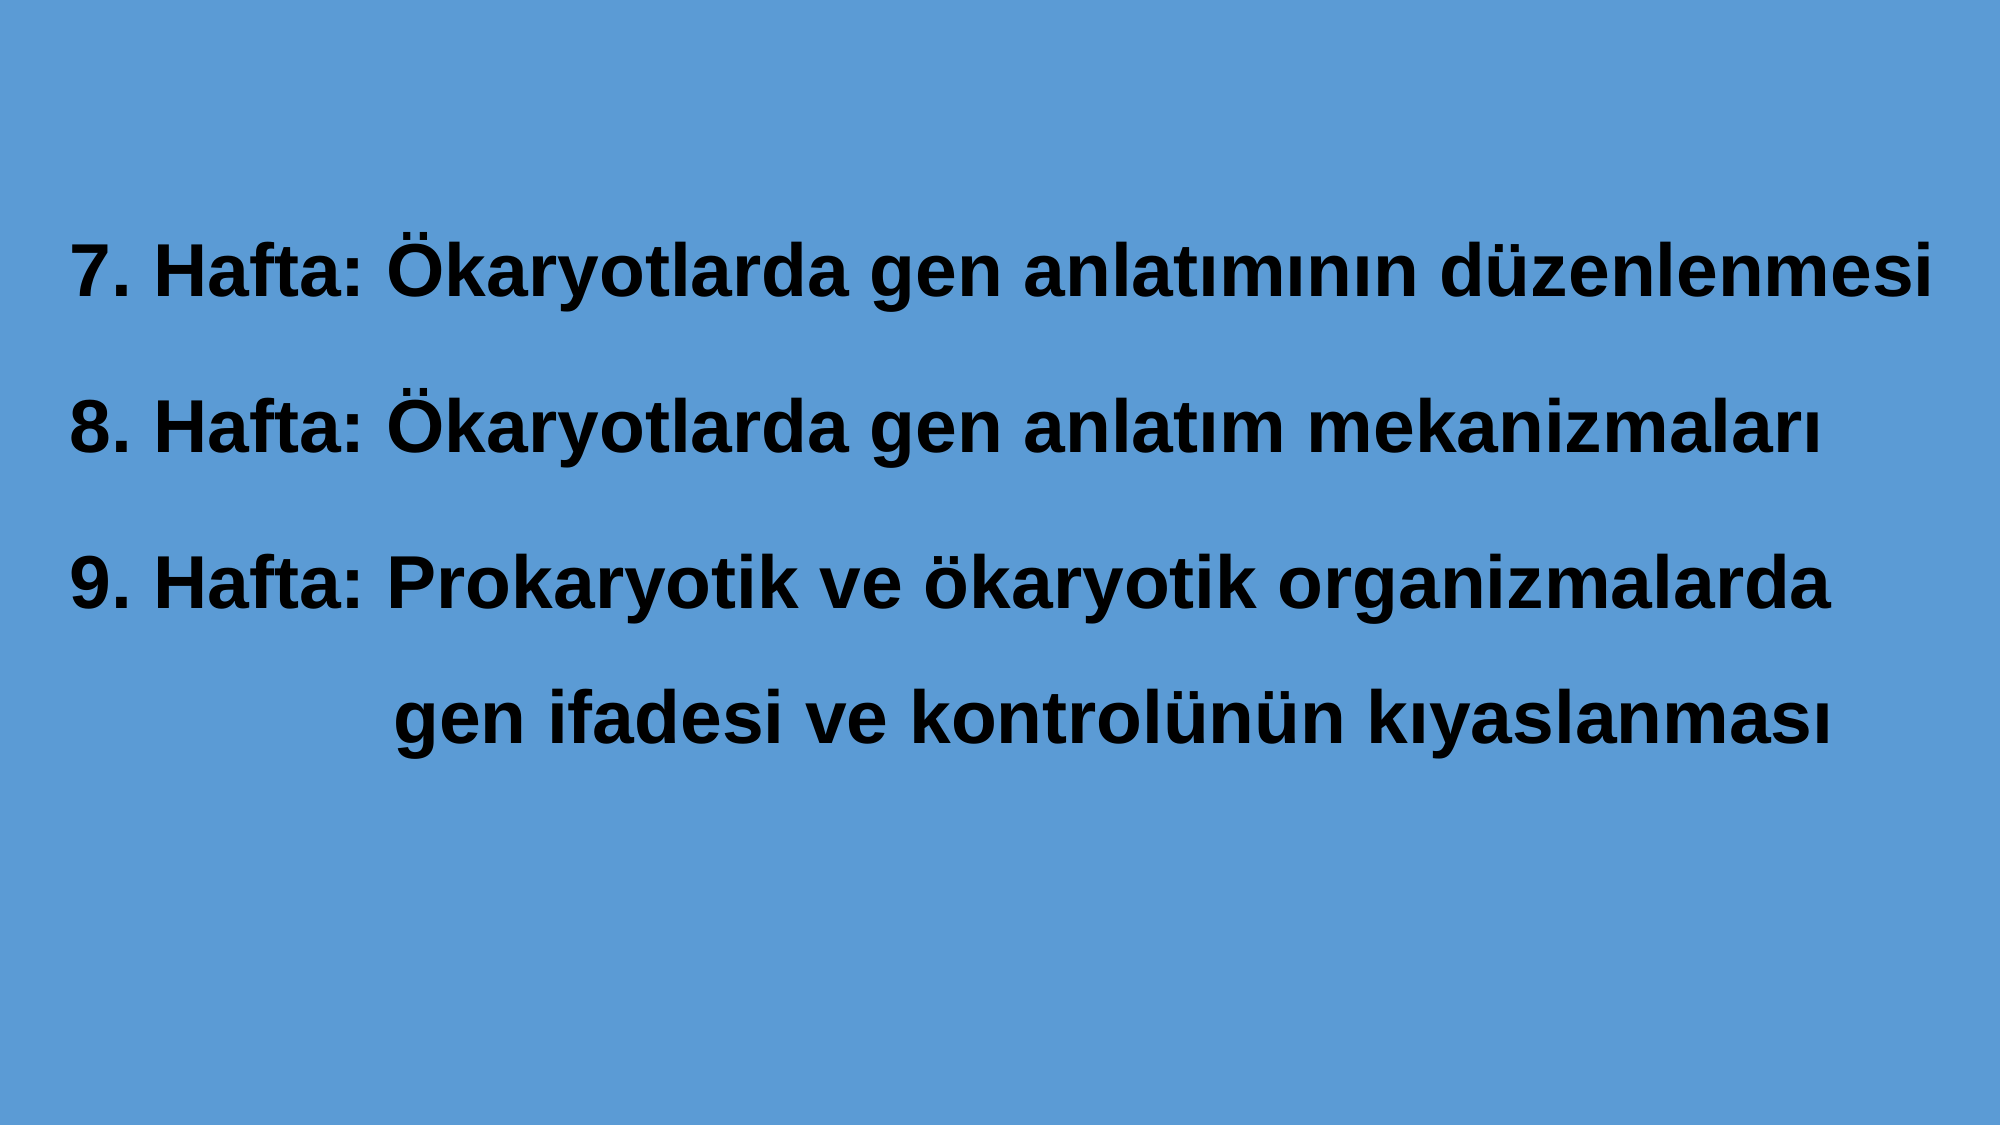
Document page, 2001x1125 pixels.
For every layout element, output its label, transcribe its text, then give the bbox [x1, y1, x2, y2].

list 7. Hafta: Ökaryotlarda gen anlatımının düzenlenmesi 8. Hafta: Ökaryotlarda gen anlatım mekanizmaları 9. Hafta: Prokaryotik ve ökaryotik organizmalarda gen ifadesi ve kontrolünün kıyaslanması [54, 169, 1968, 1013]
